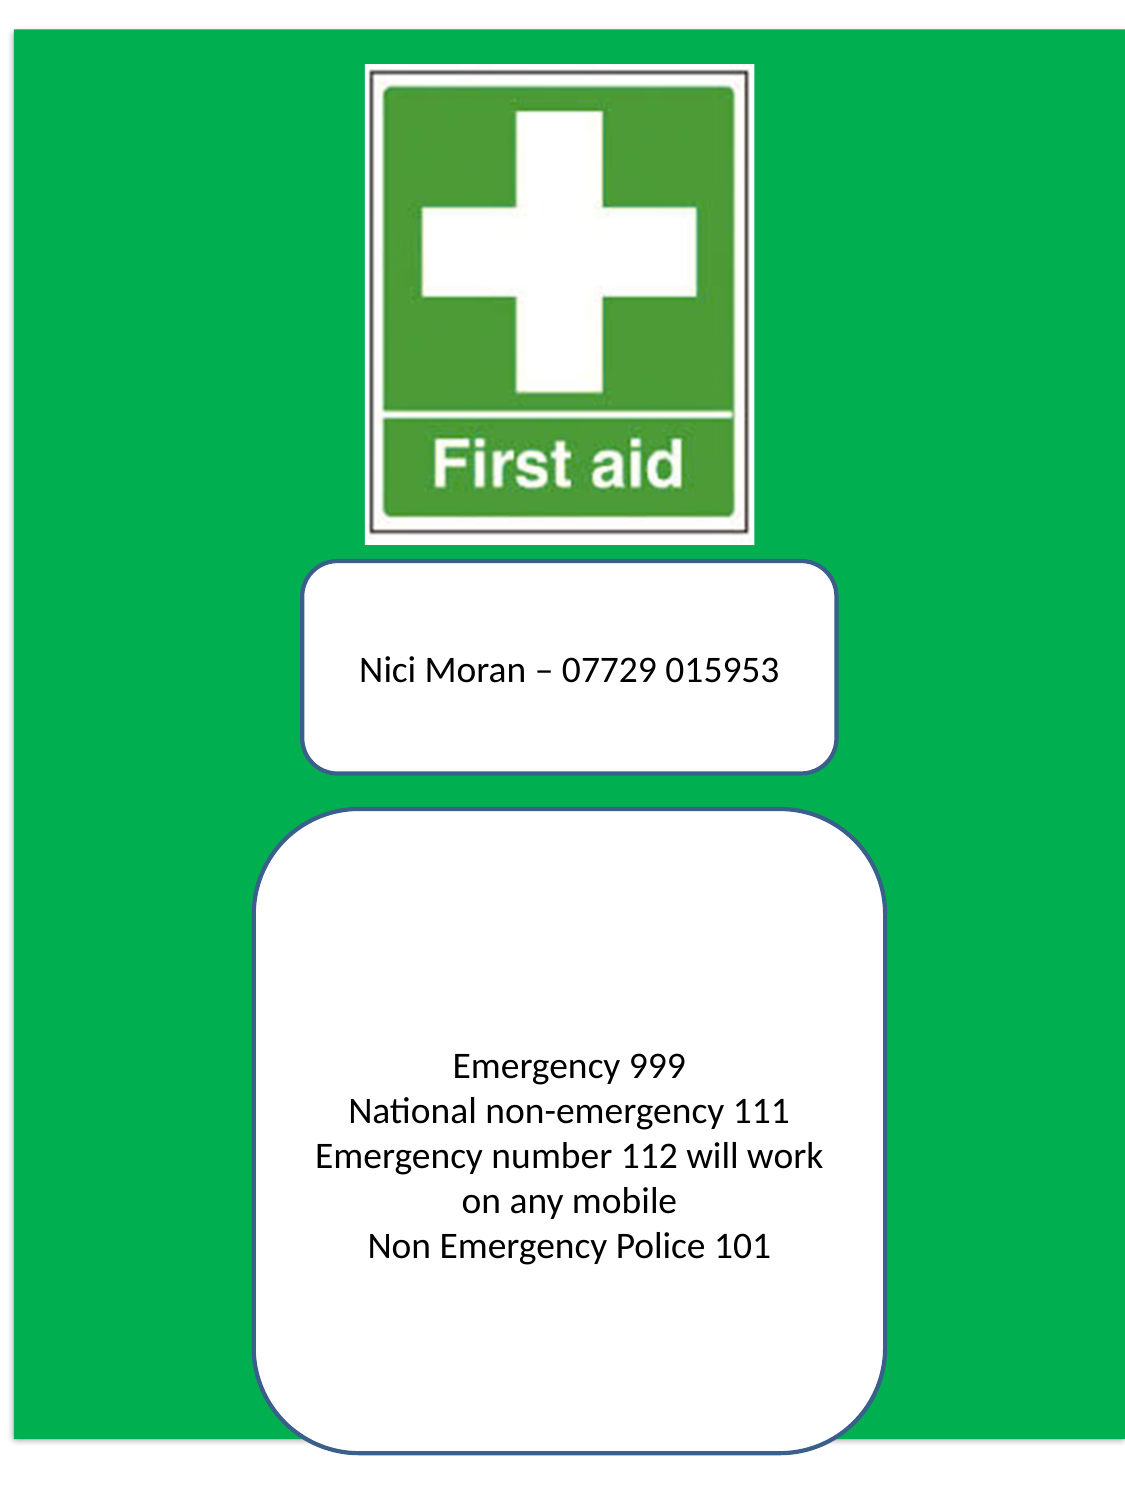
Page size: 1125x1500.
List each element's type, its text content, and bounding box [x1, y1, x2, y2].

text_box [13, 29, 1125, 1440]
text_box Emergency 999 National non-emergency 111 Emergency number 112 will work on any mobile Non Emergency Police 101 [251, 806, 888, 1456]
text_box Nici Moran – 07729 015953 [300, 558, 839, 776]
picture [364, 64, 755, 545]
